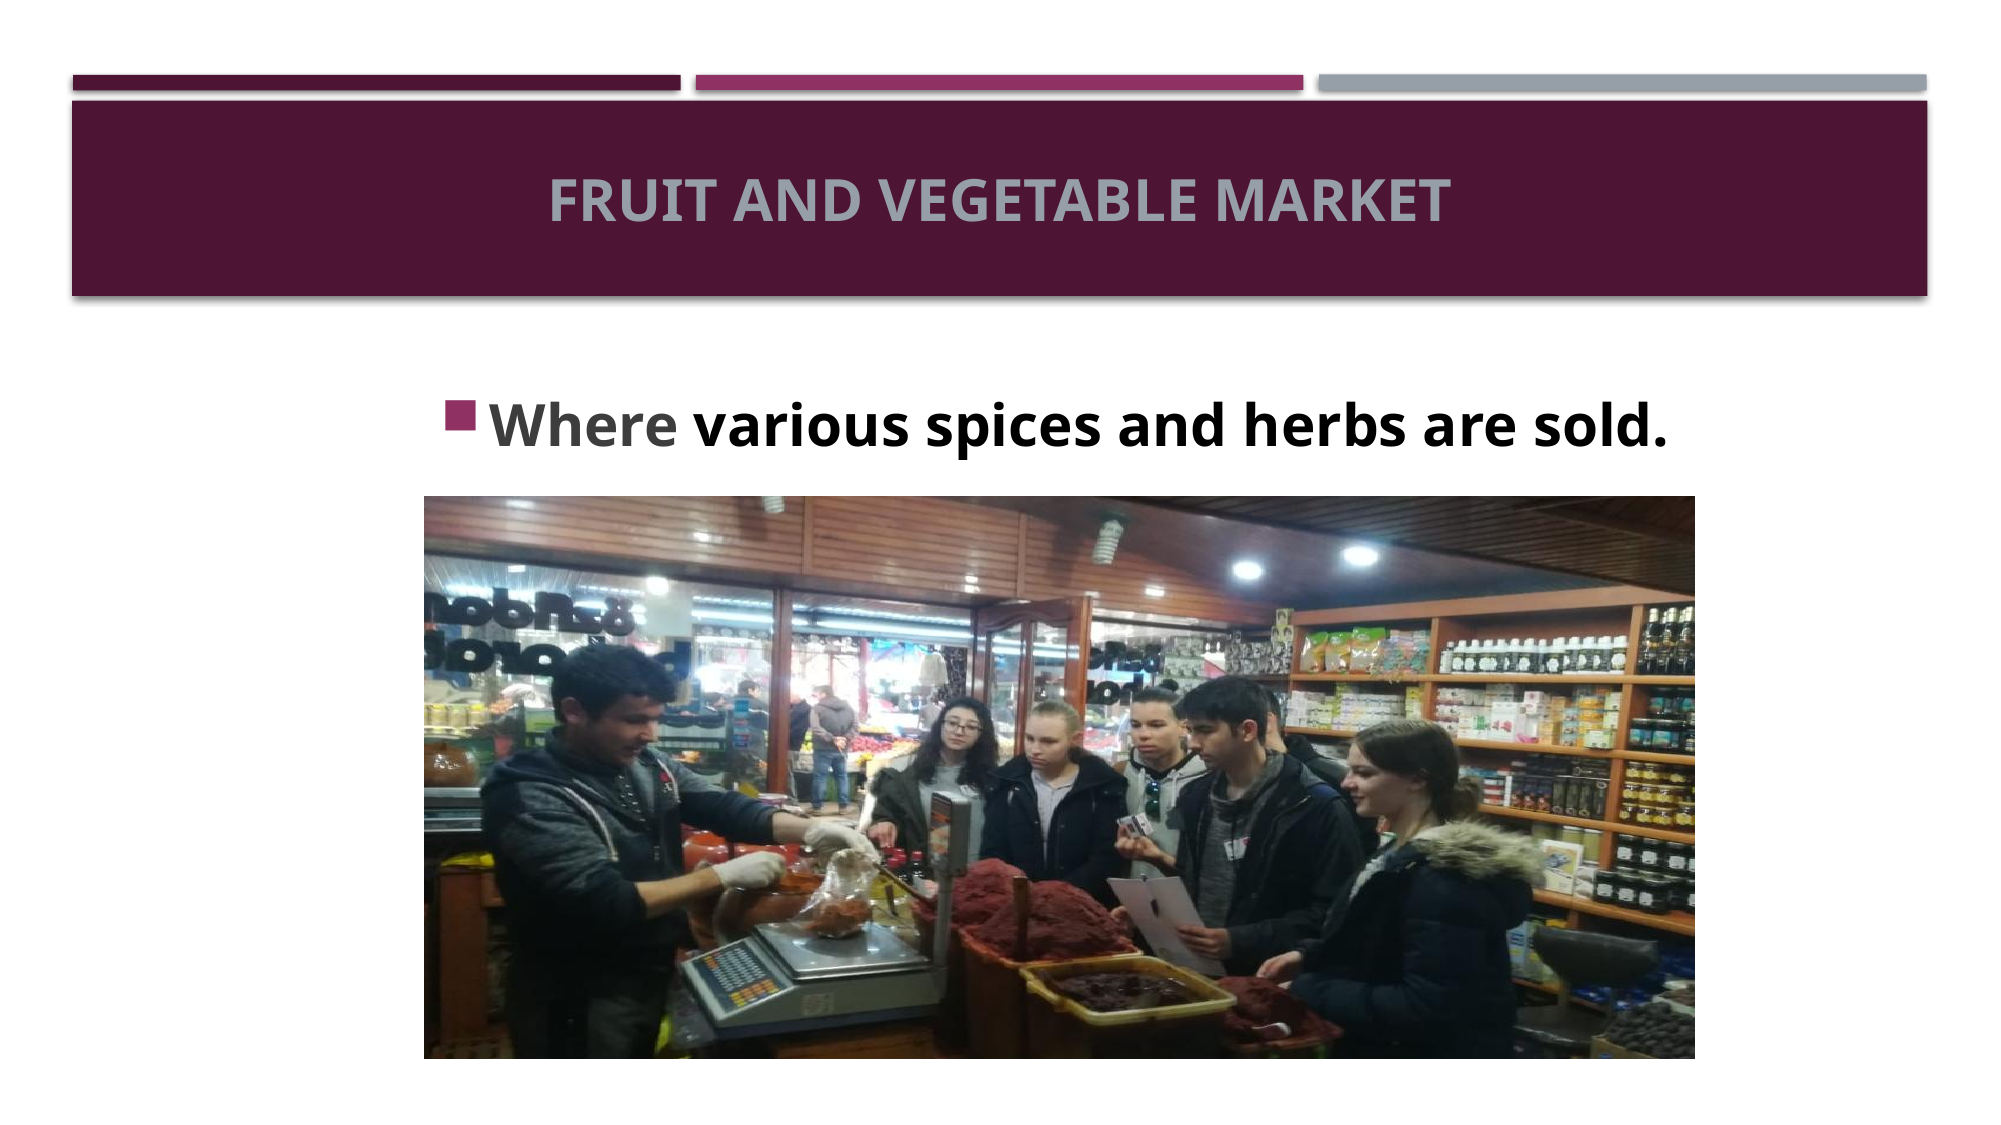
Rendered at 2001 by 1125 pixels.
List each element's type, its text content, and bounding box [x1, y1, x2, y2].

list Where various spices and herbs are sold. [424, 350, 1761, 497]
title Fruıt and Vegetable Market [95, 115, 1905, 282]
picture [424, 495, 1695, 1060]
